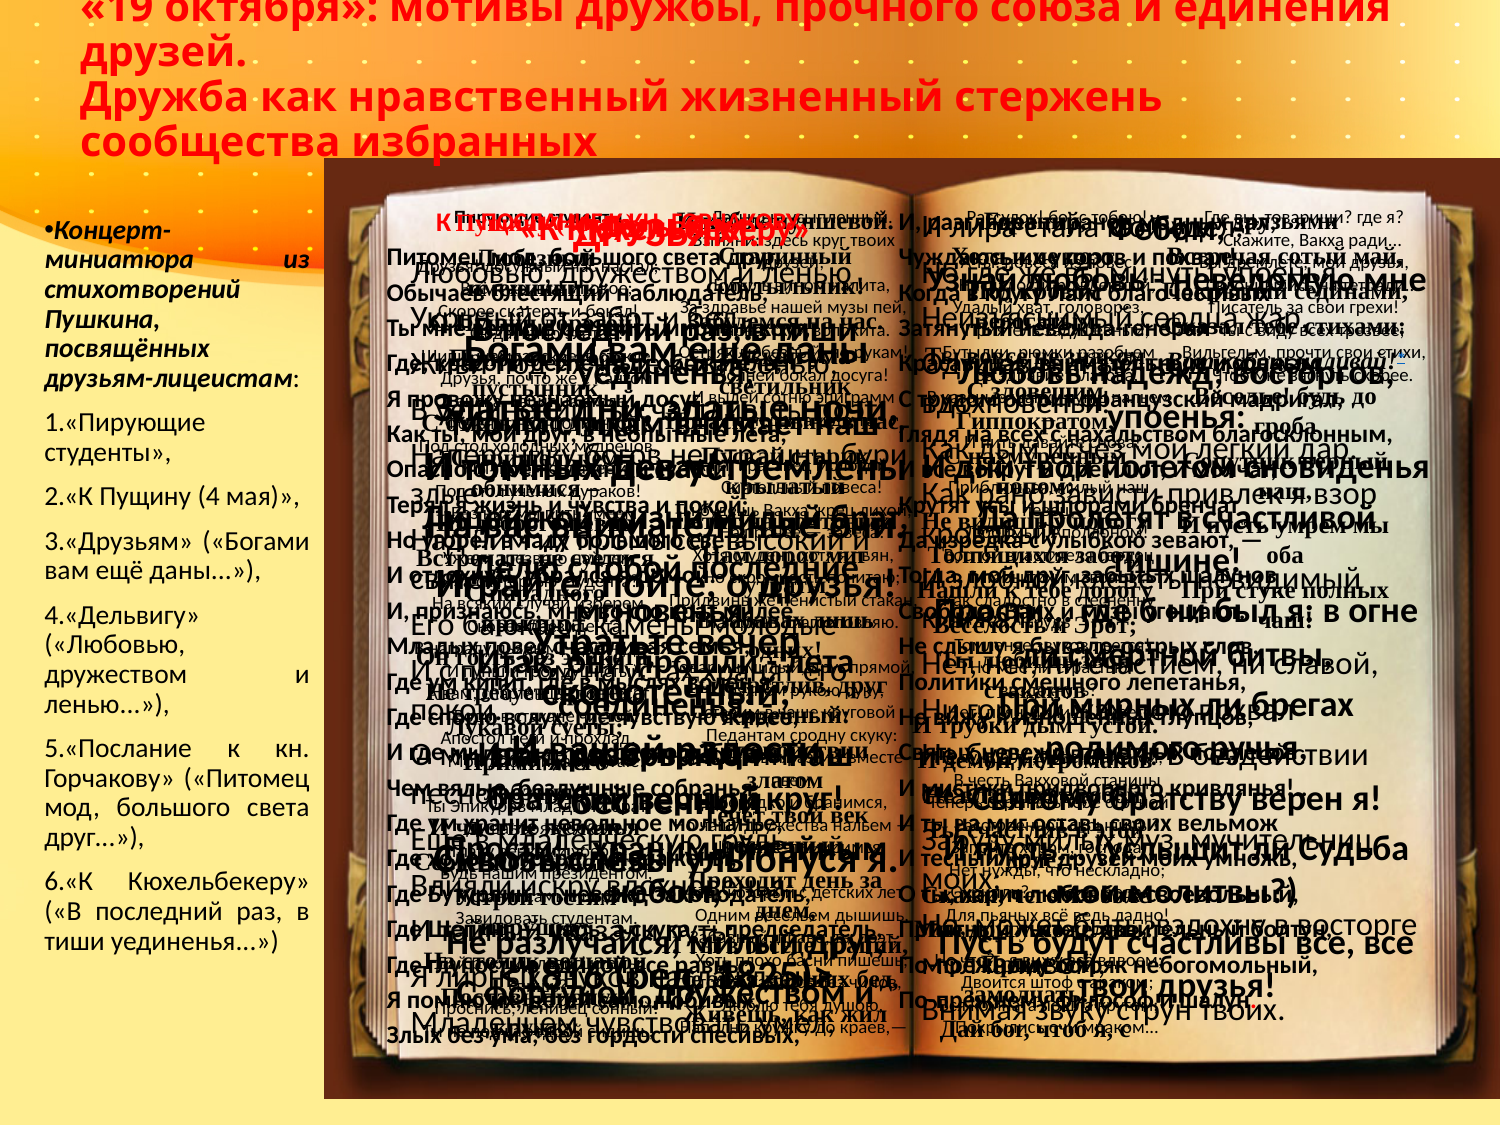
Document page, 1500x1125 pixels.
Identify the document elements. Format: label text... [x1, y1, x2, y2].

picture [0, 0, 1500, 1125]
title «19 октября»: мотивы дружбы, прочного союза и единения друзей. Дружба как нравственный жизненный стержень сообщества избранных [64, 5, 1415, 146]
slide_number 4 [1059, 1099, 1397, 1103]
footer Учитель литературы: Муллаянова А. Р. [496, 1099, 1004, 1103]
list Концерт-миниатюра из стихотворений Пушкина, посвящённых друзьям-лицеистам: «Пирующие студенты», «К Пущину (4 мая)», «Друзьям» («Богами вам ещё даны...»), «Дельвигу» («Любовью, дружеством и ленью...»), «Послание к кн. Горчакову» («Питомец мод, большого света друг...»), «К Кюхельбекеру» («В последний раз, в тиши уединенья...») [29, 208, 324, 1047]
